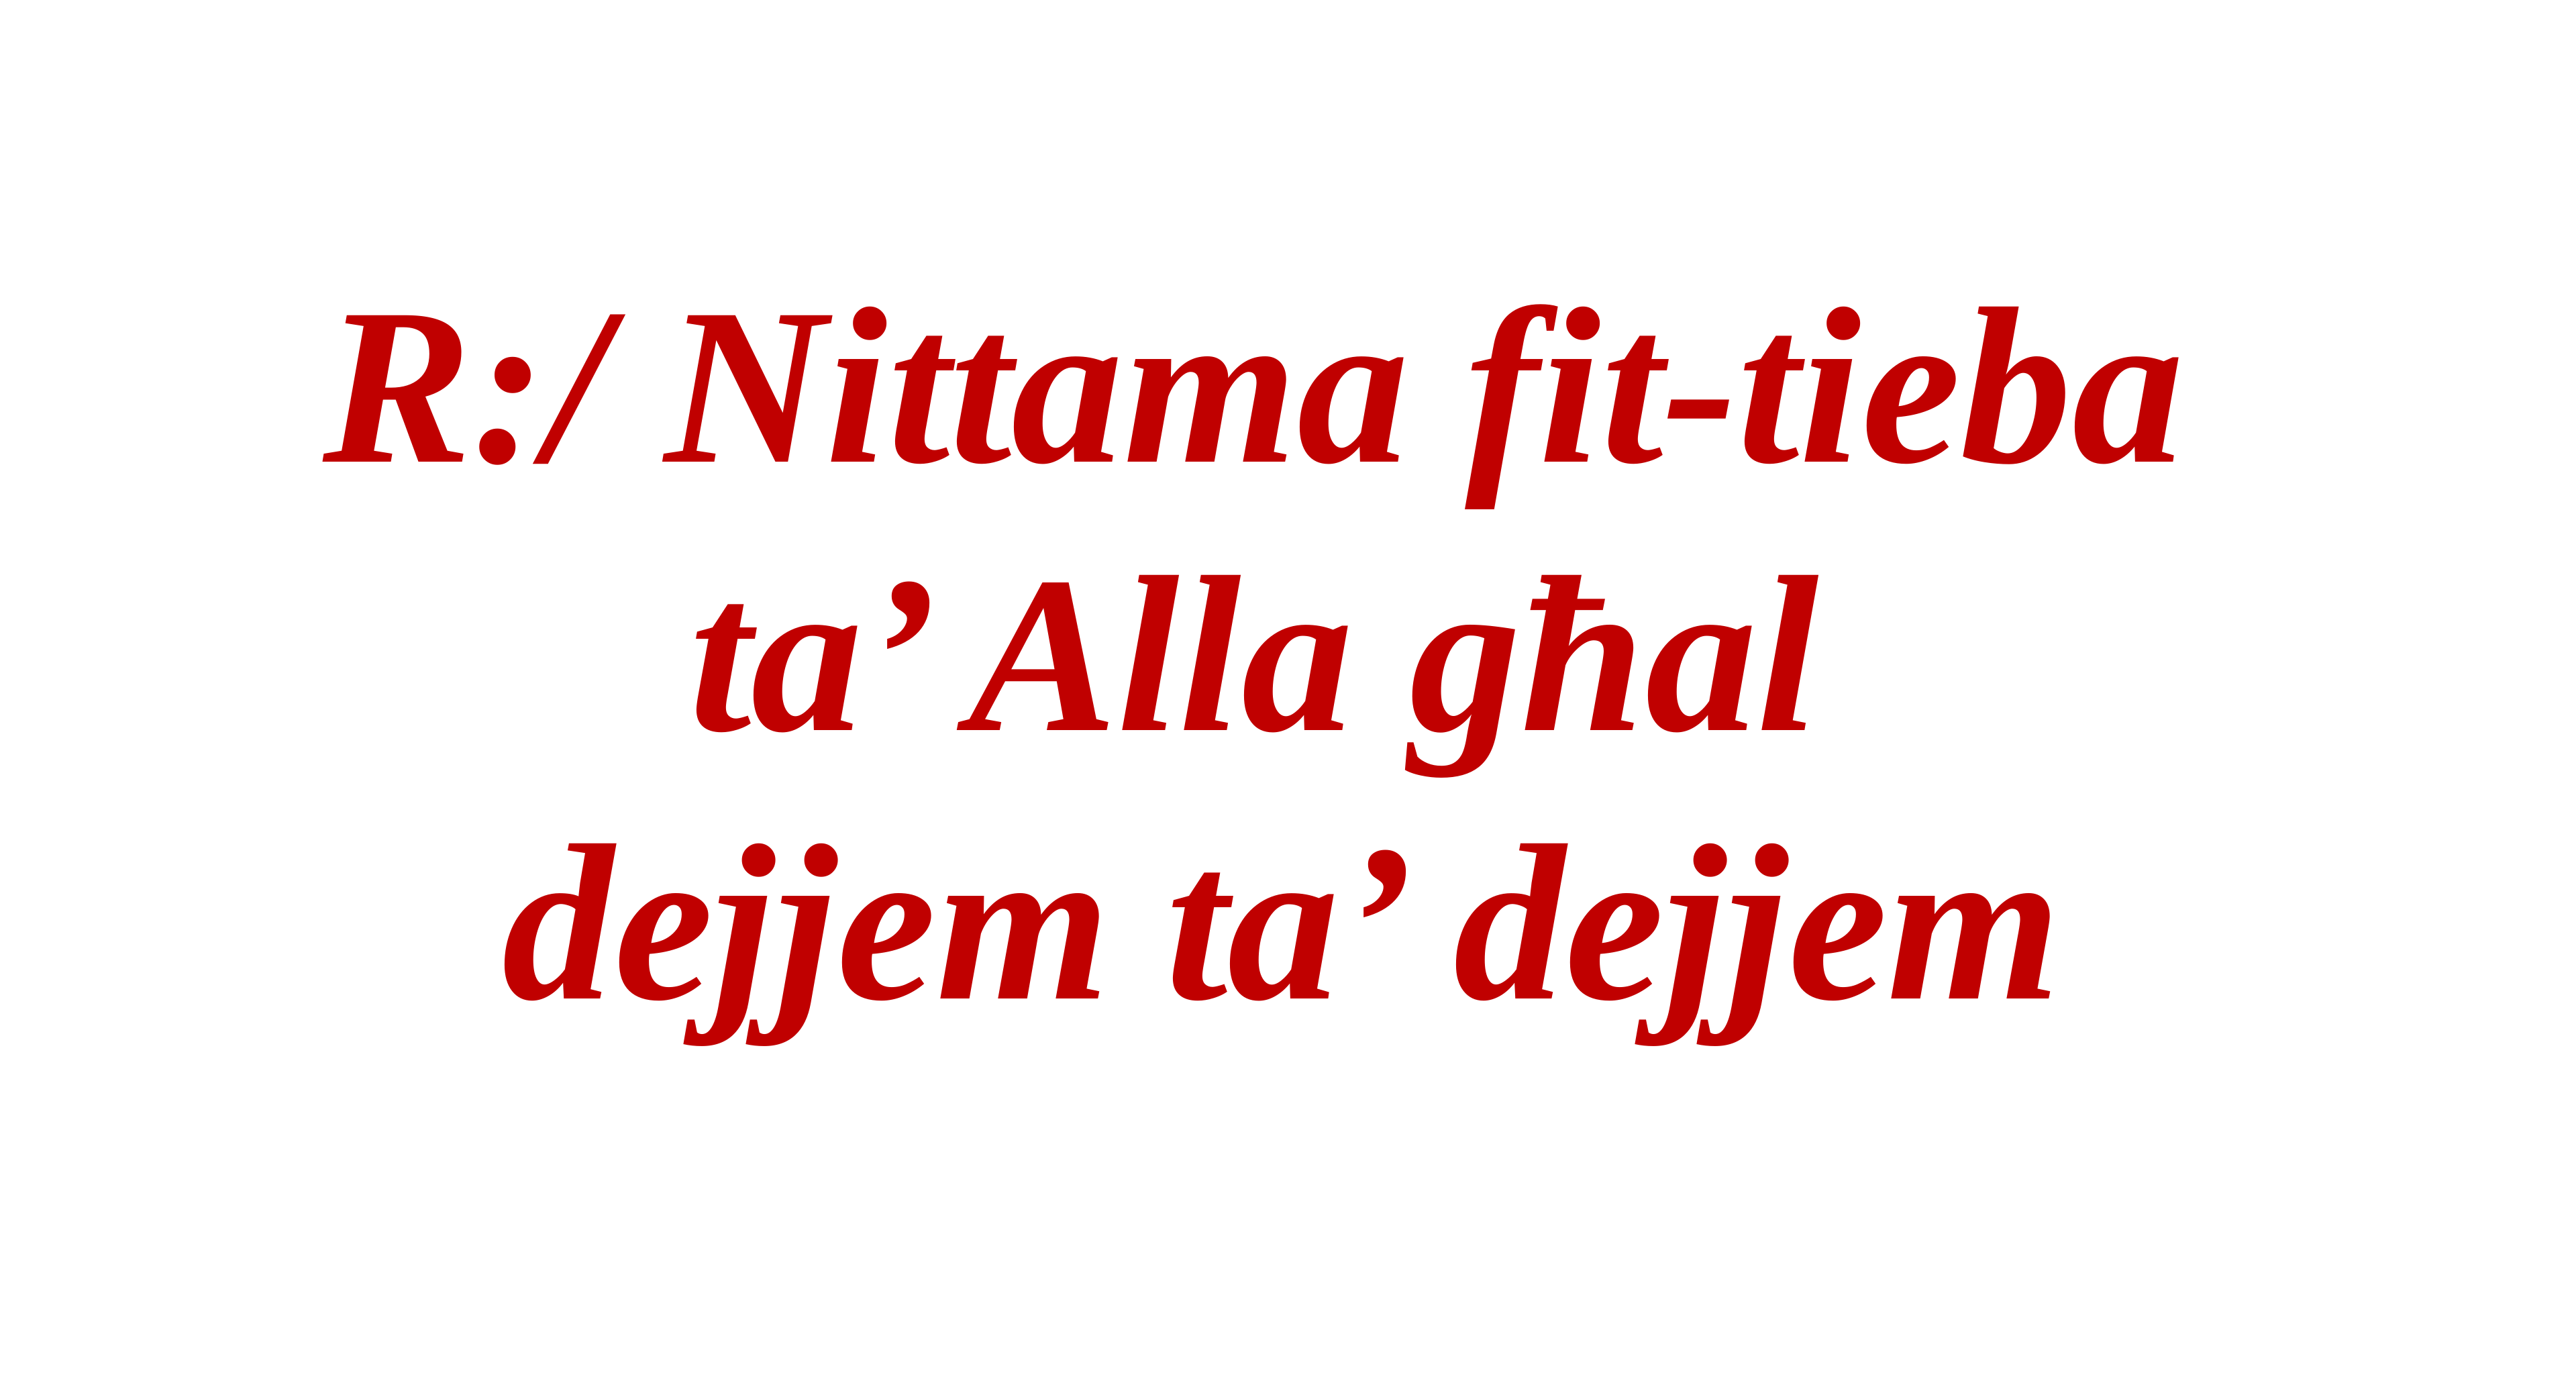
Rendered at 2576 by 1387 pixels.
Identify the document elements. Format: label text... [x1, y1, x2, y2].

text_box R:/ Nittama fit-tieba ta’ Alla għal dejjem ta’ dejjem [207, 234, 2358, 1049]
